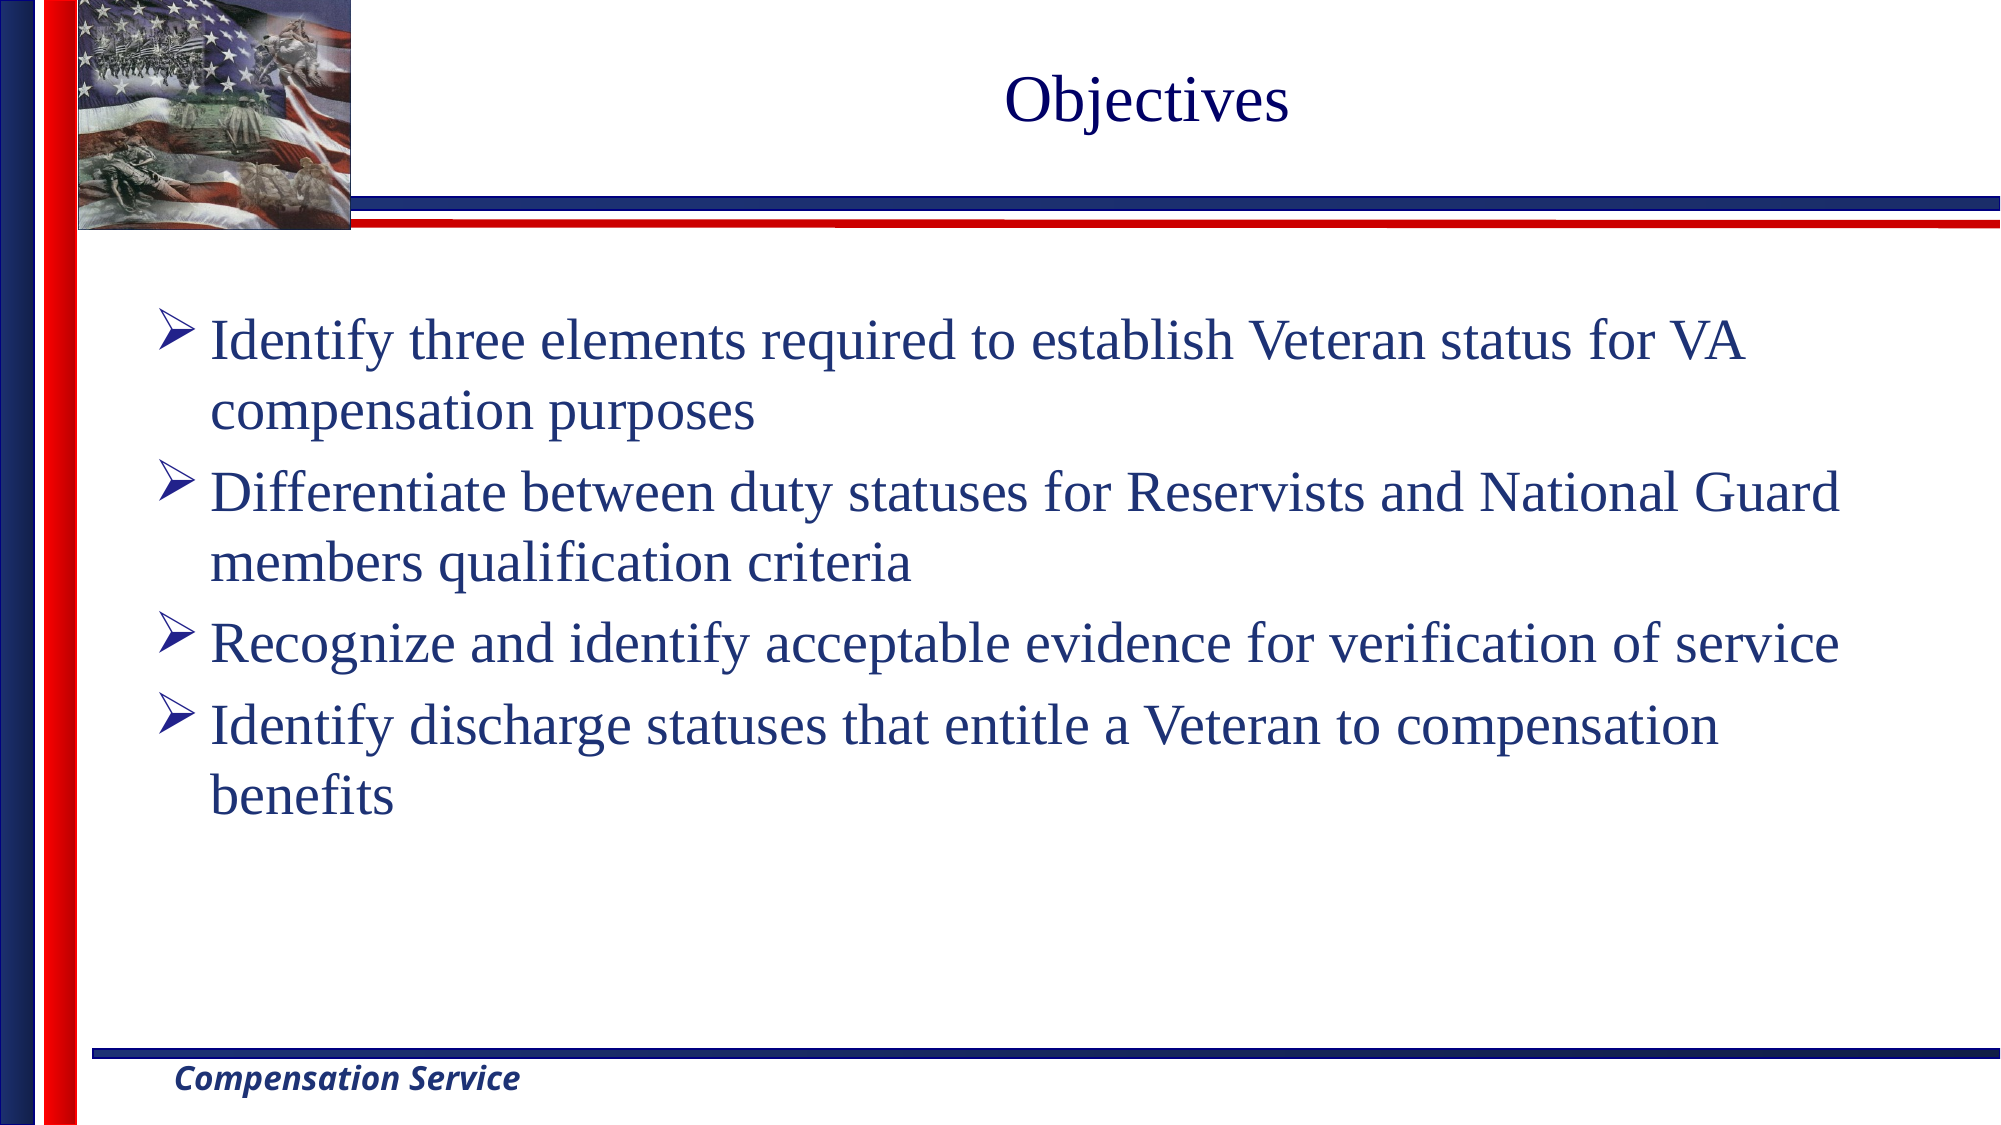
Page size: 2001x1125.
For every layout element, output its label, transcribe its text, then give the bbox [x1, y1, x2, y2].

picture [78, 0, 351, 230]
title Objectives [350, 0, 1946, 190]
list Identify three elements required to establish Veteran status for VA compensation purposes Differentiate between duty statuses for Reservists and National Guard members qualification criteria Recognize and identify acceptable evidence for verification of service Identify discharge statuses that entitle a Veteran to compensation benefits [138, 293, 1935, 993]
